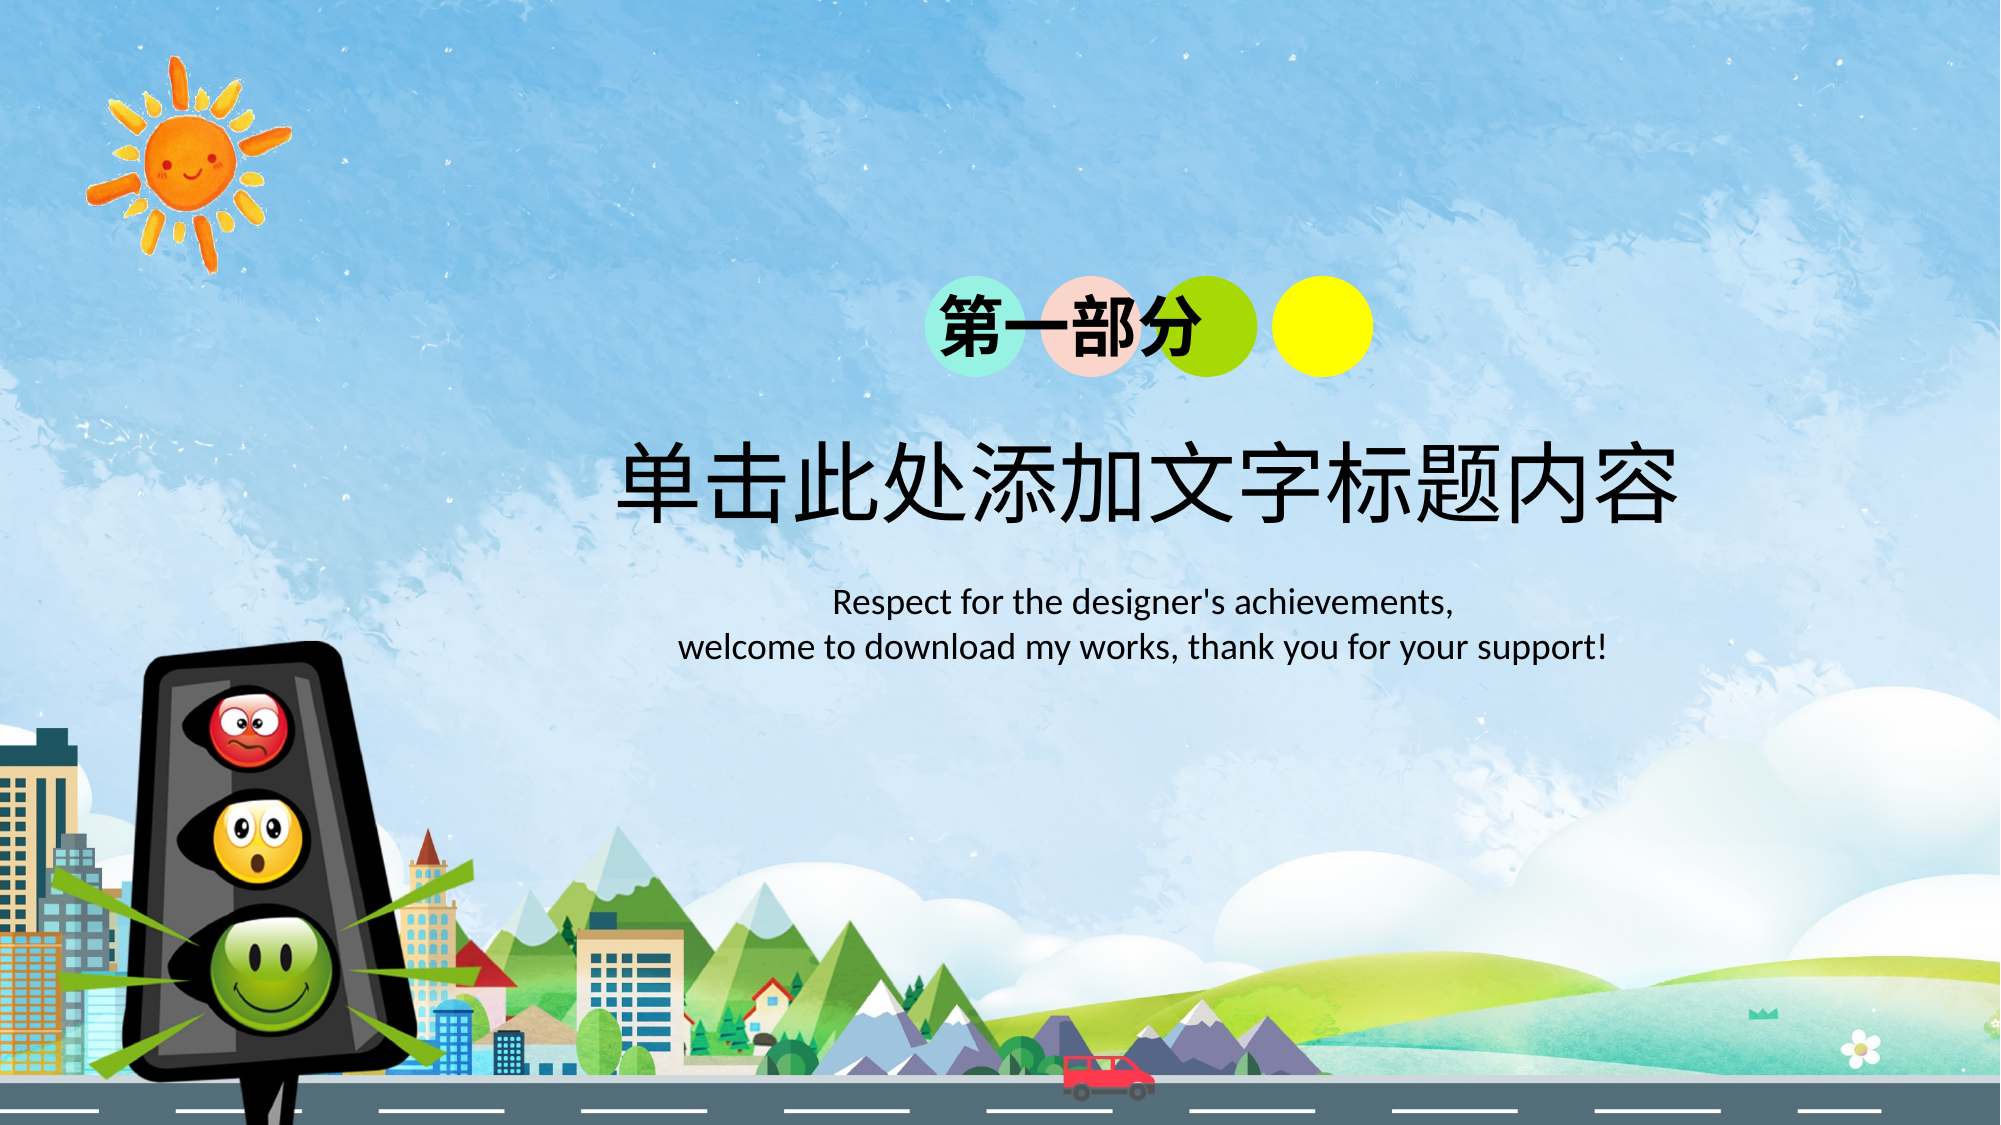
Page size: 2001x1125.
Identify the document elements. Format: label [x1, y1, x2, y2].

text_box [922, 275, 1374, 377]
picture [0, 0, 2000, 1125]
